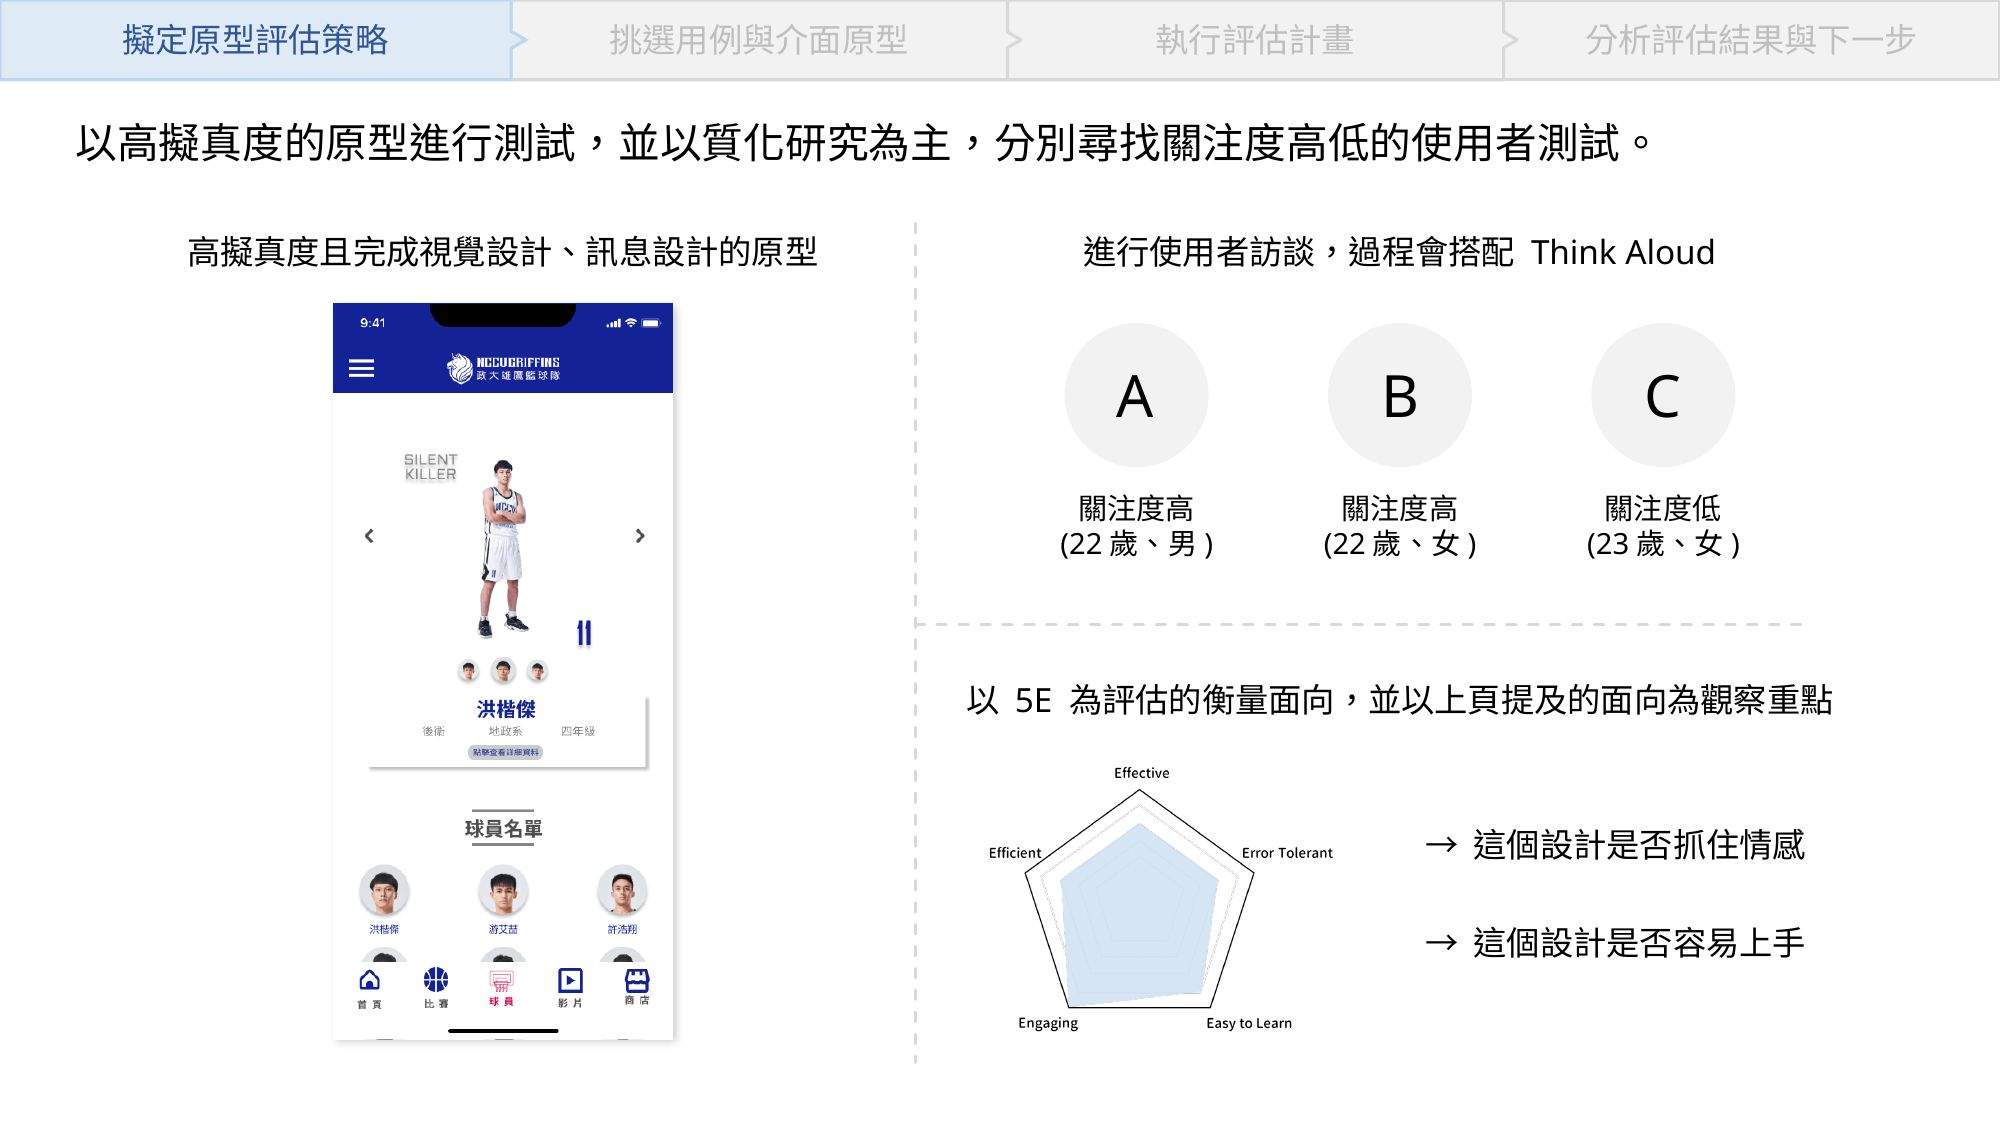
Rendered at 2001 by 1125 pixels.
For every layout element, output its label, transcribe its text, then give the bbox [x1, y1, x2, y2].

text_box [0, 0, 526, 80]
text_box 以高擬真度的原型進行測試，並以質化研究為主，分別尋找關注度高低的使用者測試。 [60, 109, 1885, 174]
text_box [526, 0, 1021, 80]
picture [333, 303, 673, 1040]
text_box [1021, 0, 1518, 80]
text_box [953, 223, 1847, 1040]
text_box 高擬真度且完成視覺設計、訊息設計的原型 [172, 223, 834, 279]
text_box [1518, 0, 2000, 80]
